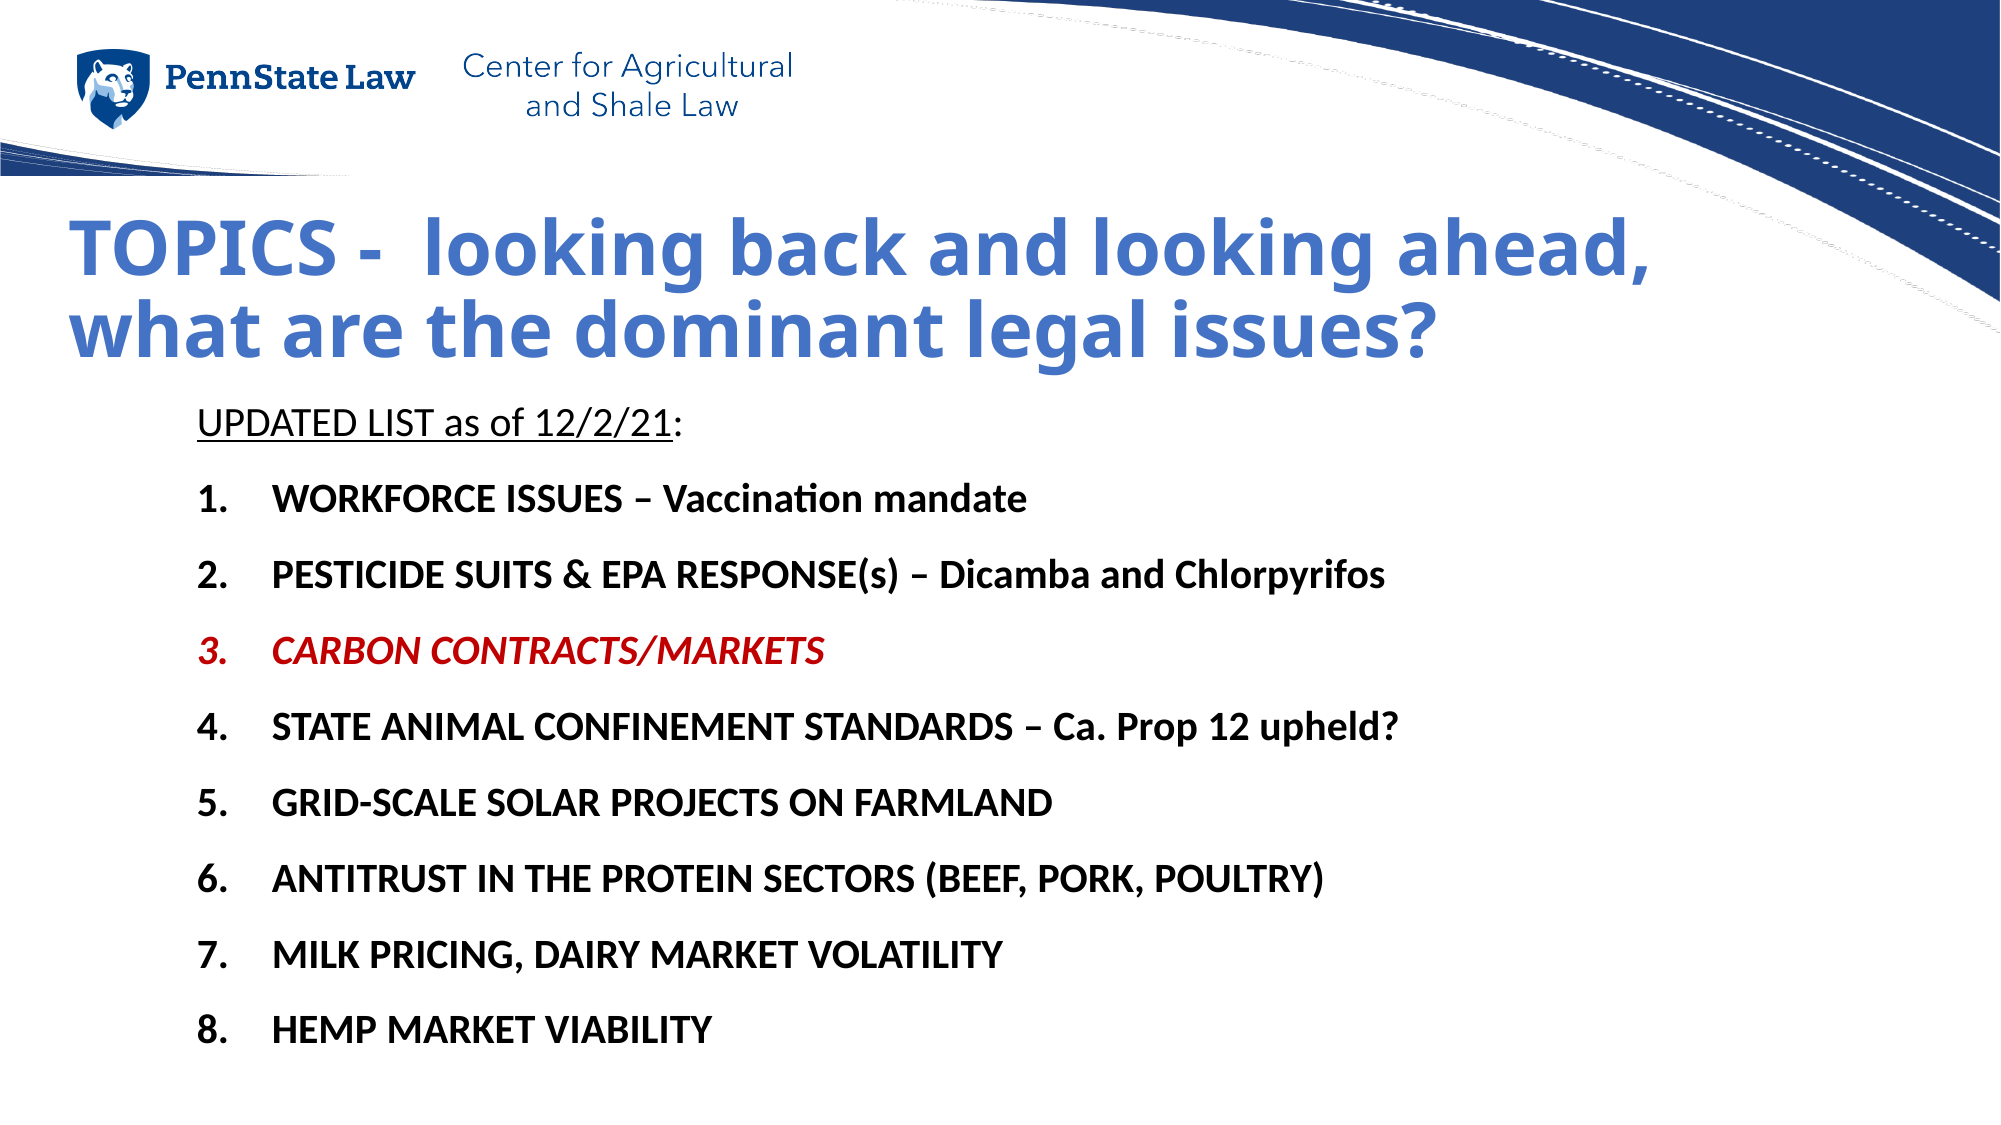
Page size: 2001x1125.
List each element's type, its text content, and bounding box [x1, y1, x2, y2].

picture [897, 0, 1999, 336]
title TOPICS - looking back and looking ahead, what are the dominant legal issues? [53, 200, 1779, 383]
picture [1, 139, 351, 176]
list UPDATED LIST as of 12/2/21: WORKFORCE ISSUES – Vaccination mandate PESTICIDE SUITS & EPA RESPONSE(s) – Dicamba and Chlorpyrifos CARBON CONTRACTS/MARKETS STATE ANIMAL CONFINEMENT STANDARDS – Ca. Prop 12 upheld? GRID-SCALE SOLAR PROJECTS ON FARMLAND ANTITRUST IN THE PROTEIN SECTORS (BEEF, PORK, POULTRY) MILK PRICING, DAIRY MARKET VOLATILITY HEMP MARKET VIABILITY [181, 382, 1732, 1098]
picture [74, 46, 802, 133]
